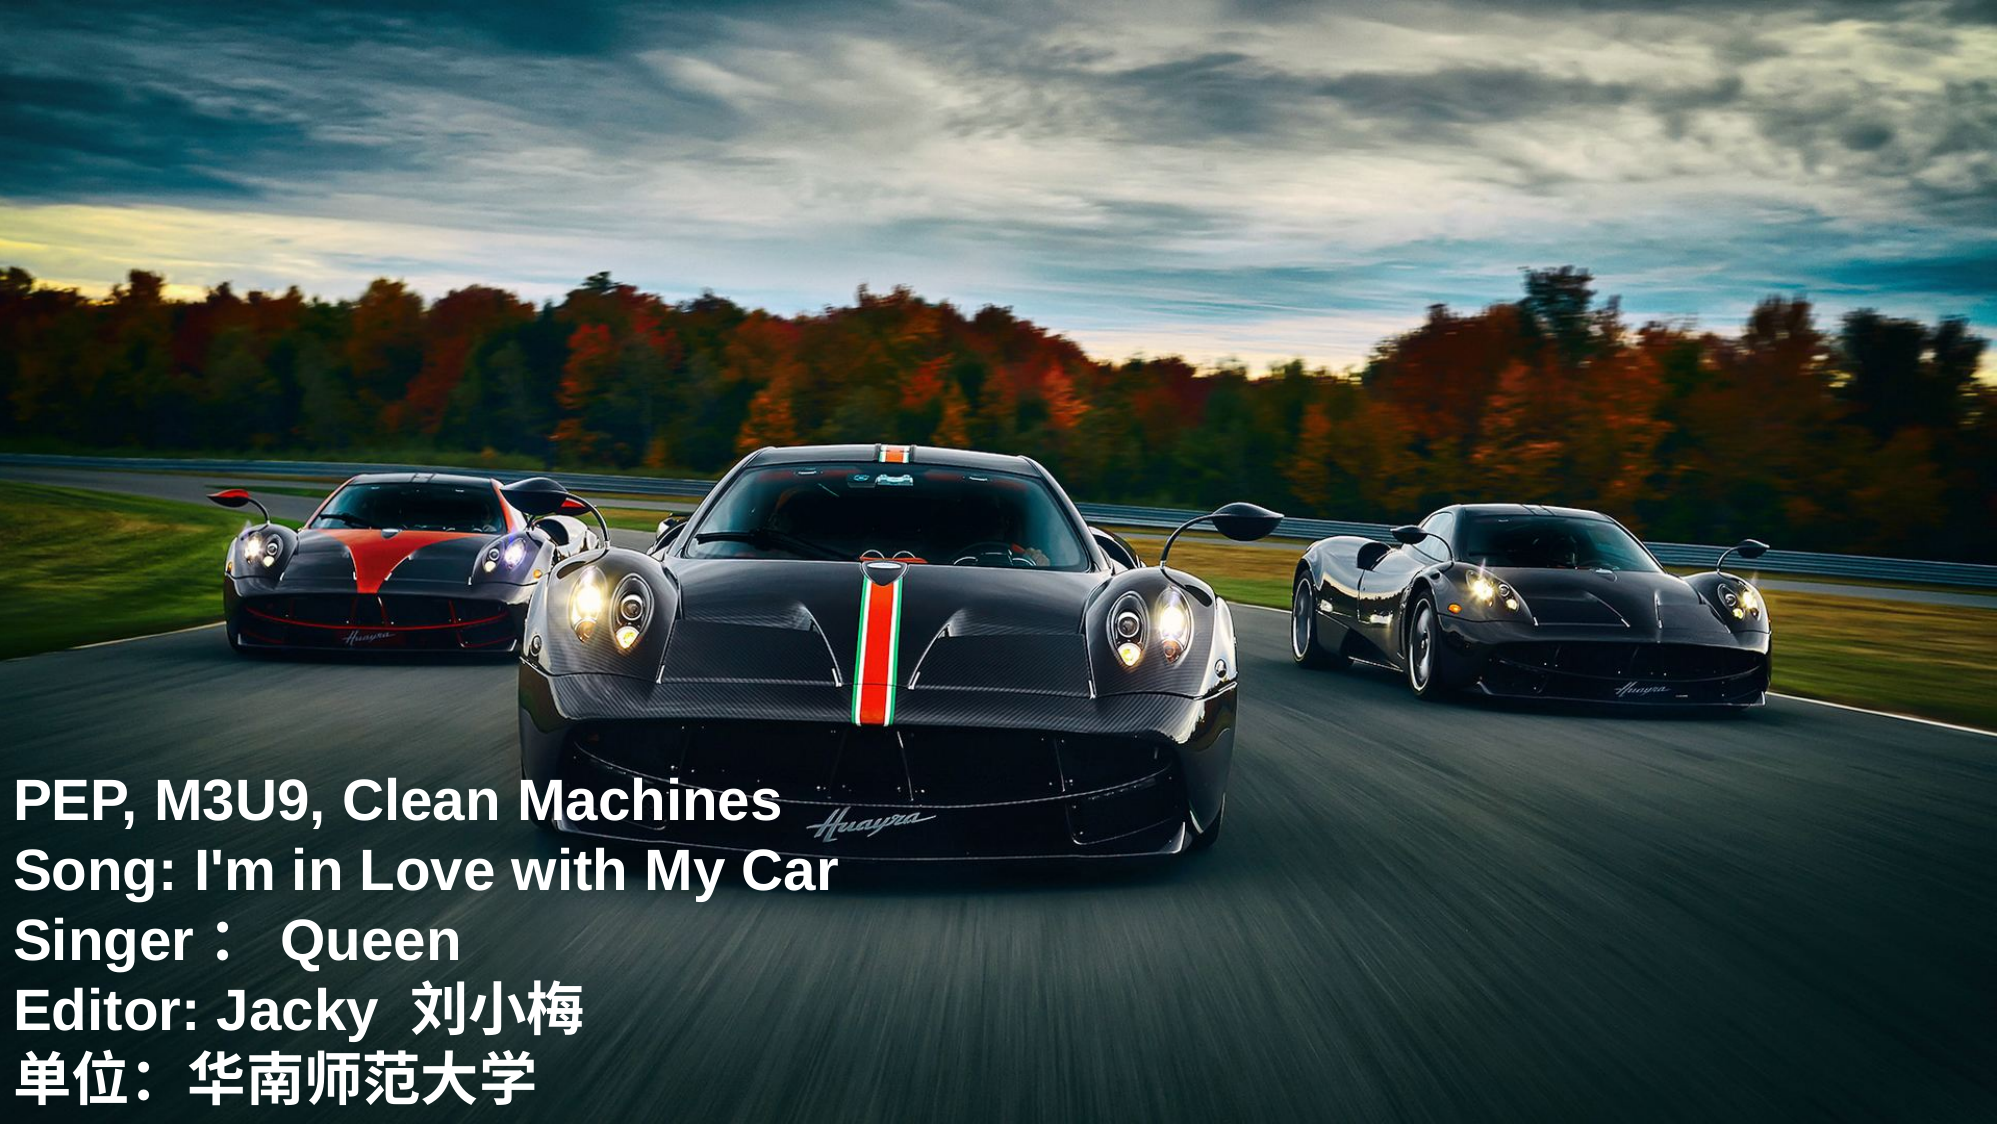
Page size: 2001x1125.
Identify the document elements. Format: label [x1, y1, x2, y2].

list [0, 0, 1997, 1124]
